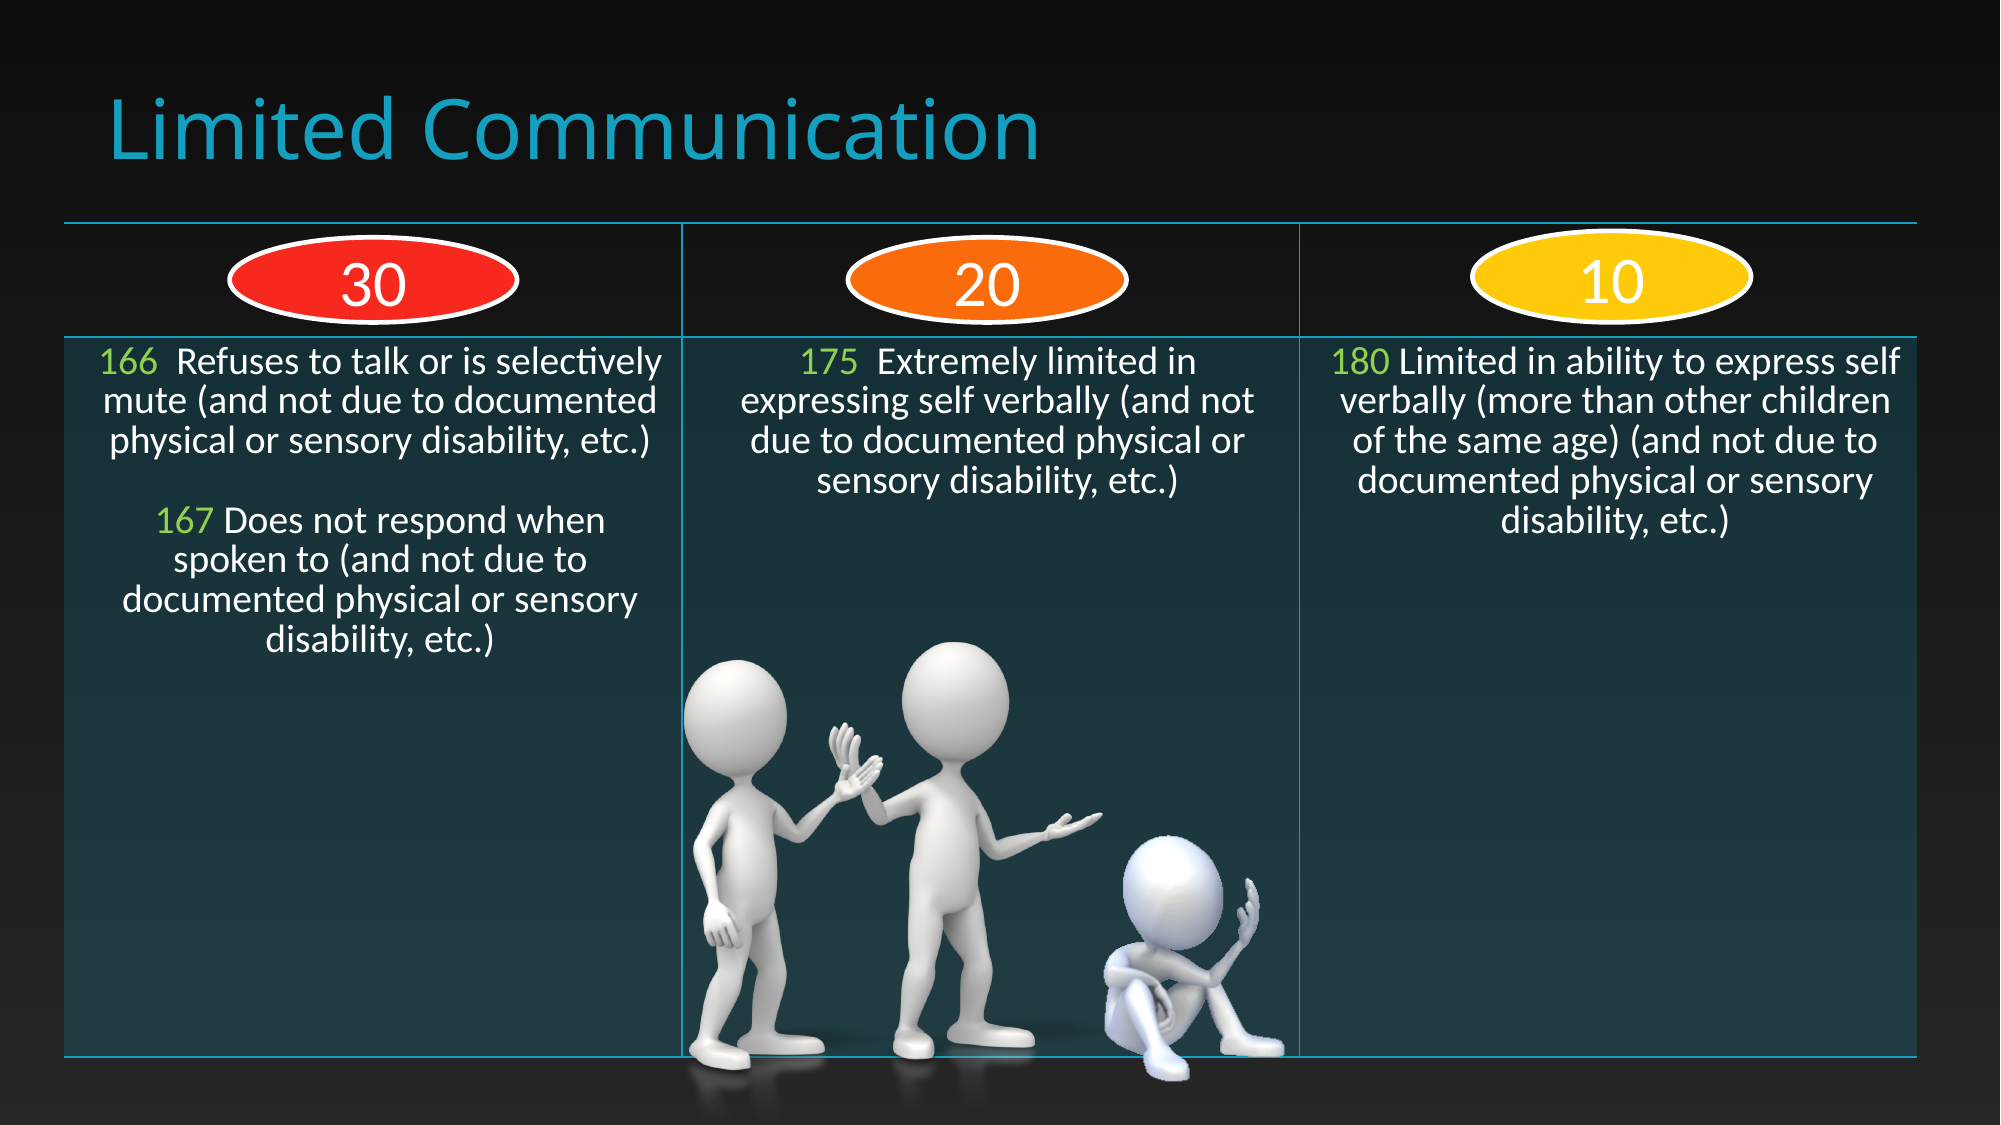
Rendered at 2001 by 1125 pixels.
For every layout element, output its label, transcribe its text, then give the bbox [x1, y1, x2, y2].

picture [577, 629, 1320, 1125]
table_header [64, 224, 681, 336]
text_box 10 [1472, 230, 1752, 323]
text_box 30 [227, 235, 520, 325]
table_cell 180 Limited in ability to express self verbally (more than other children of the same age) (and not due to documented physical or sensory disability, etc.) [1300, 338, 1917, 1056]
table_header [683, 224, 1299, 336]
text_box 20 [845, 235, 1129, 325]
table_cell 175 Extremely limited in expressing self verbally (and not due to documented physical or sensory disability, etc.) [683, 338, 1299, 818]
table_header [1300, 224, 1917, 336]
table_cell 166 Refuses to talk or is selectively mute (and not due to documented physical or sensory disability, etc.) 167 Does not respond when spoken to (and not due to documented physical or sensory disability, etc.) [64, 338, 681, 1056]
title Limited Communication [86, 46, 1889, 186]
